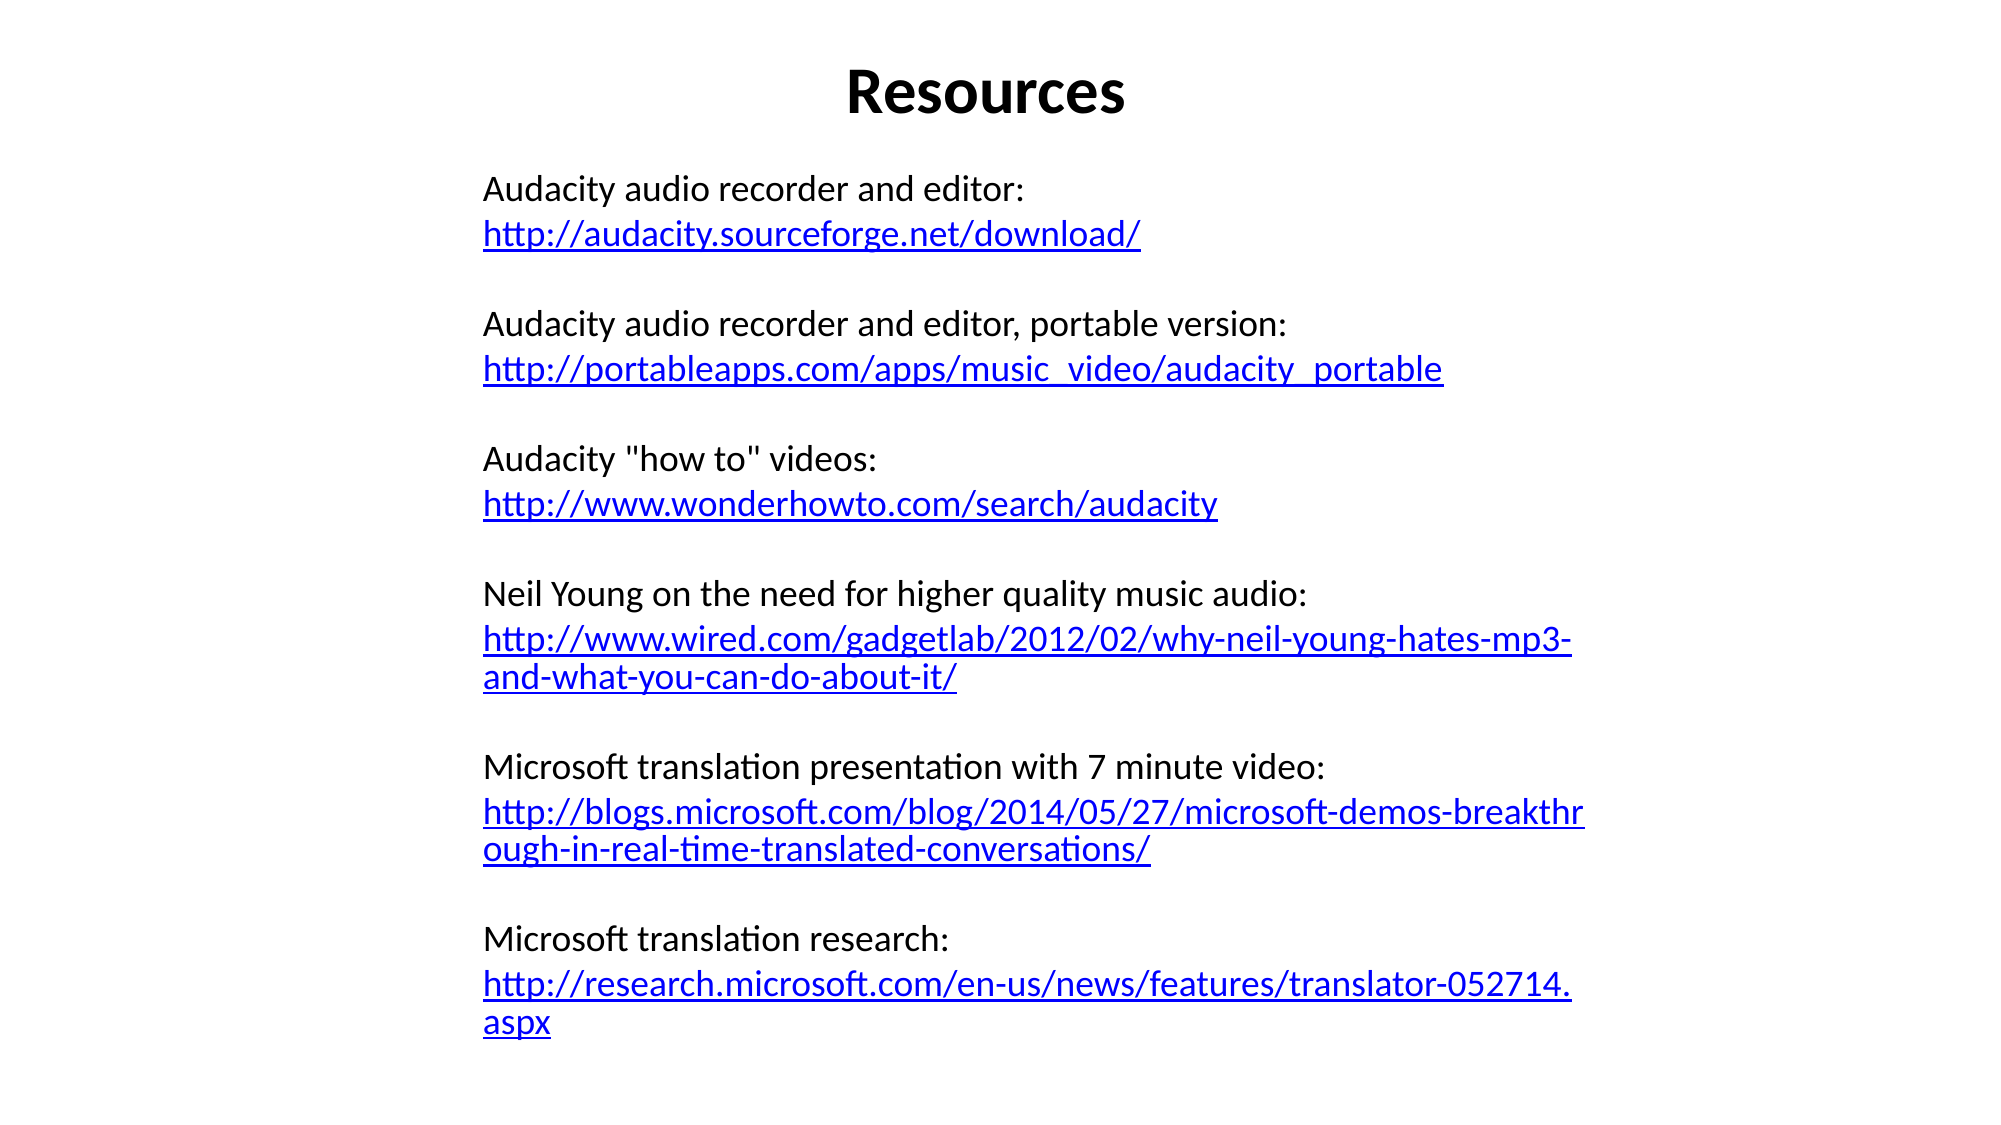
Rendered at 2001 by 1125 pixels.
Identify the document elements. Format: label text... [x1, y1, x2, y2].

text_box Audacity audio recorder and editor: http://audacity.sourceforge.net/download/ Audacity audio recorder and editor, portable version: http://portableapps.com/apps/music_video/audacity_portable Audacity "how to" videos: http://www.wonderhowto.com/search/audacity Neil Young on the need for higher quality music audio: http://www.wired.com/gadgetlab/2012/02/why-neil-young-hates-mp3-and-what-you-can-do-about-it/ Microsoft translation presentation with 7 minute video: http://blogs.microsoft.com/blog/2014/05/27/microsoft-demos-breakthrough-in-real-time-translated-conversations/ Microsoft translation research: http://research.microsoft.com/en-us/news/features/translator-052714.aspx [468, 156, 1604, 1027]
text_box Resources [831, 39, 1142, 134]
